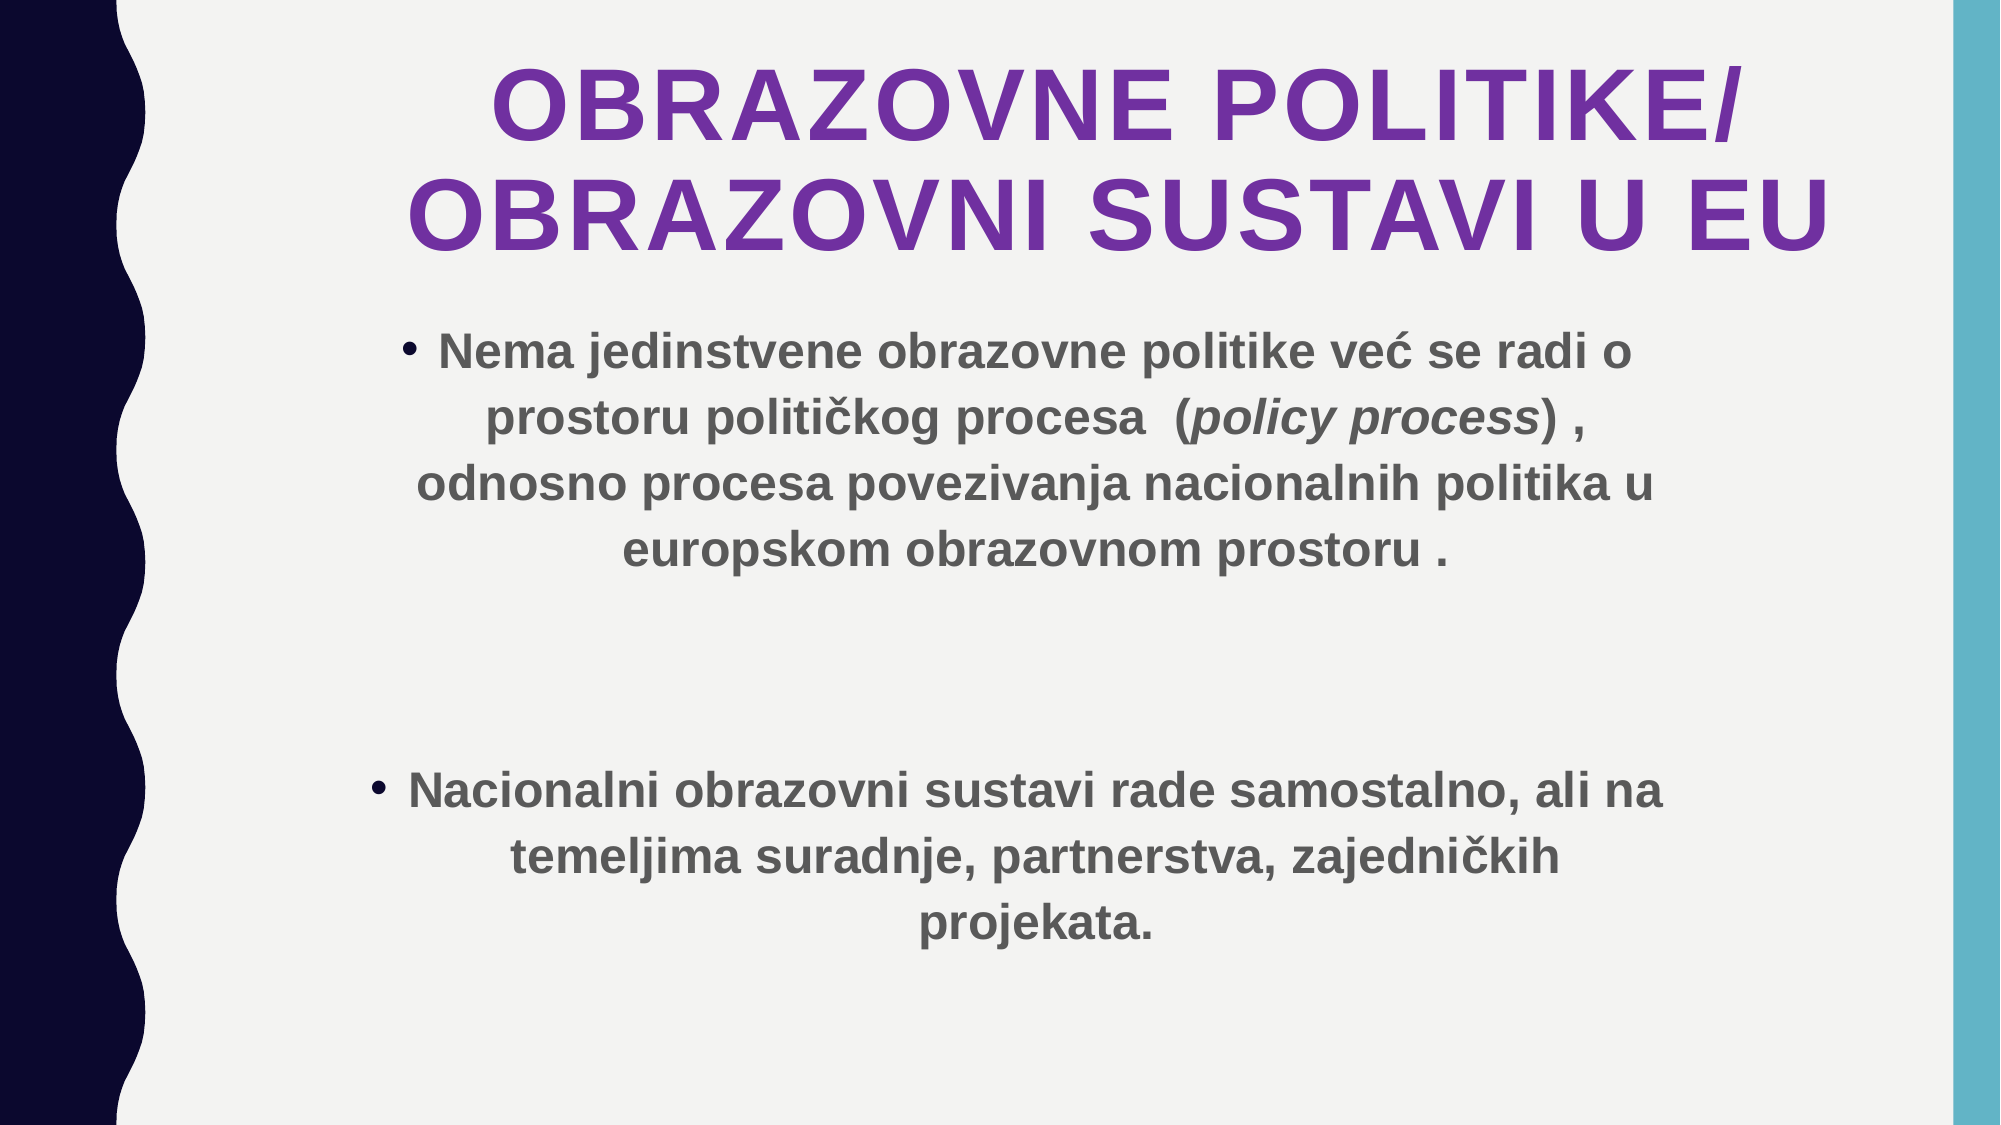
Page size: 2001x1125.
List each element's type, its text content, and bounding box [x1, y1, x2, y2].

list Nema jedinstvene obrazovne politike već se radi o prostoru političkog procesa (policy process) , odnosno procesa povezivanja nacionalnih politika u europskom obrazovnom prostoru . Nacionalni obrazovni sustavi rade samostalno, ali na temeljima suradnje, partnerstva, zajedničkih projekata. [343, 304, 1692, 985]
title Obrazovne politike/ obrazovni sustavi u EU [203, 45, 2000, 282]
